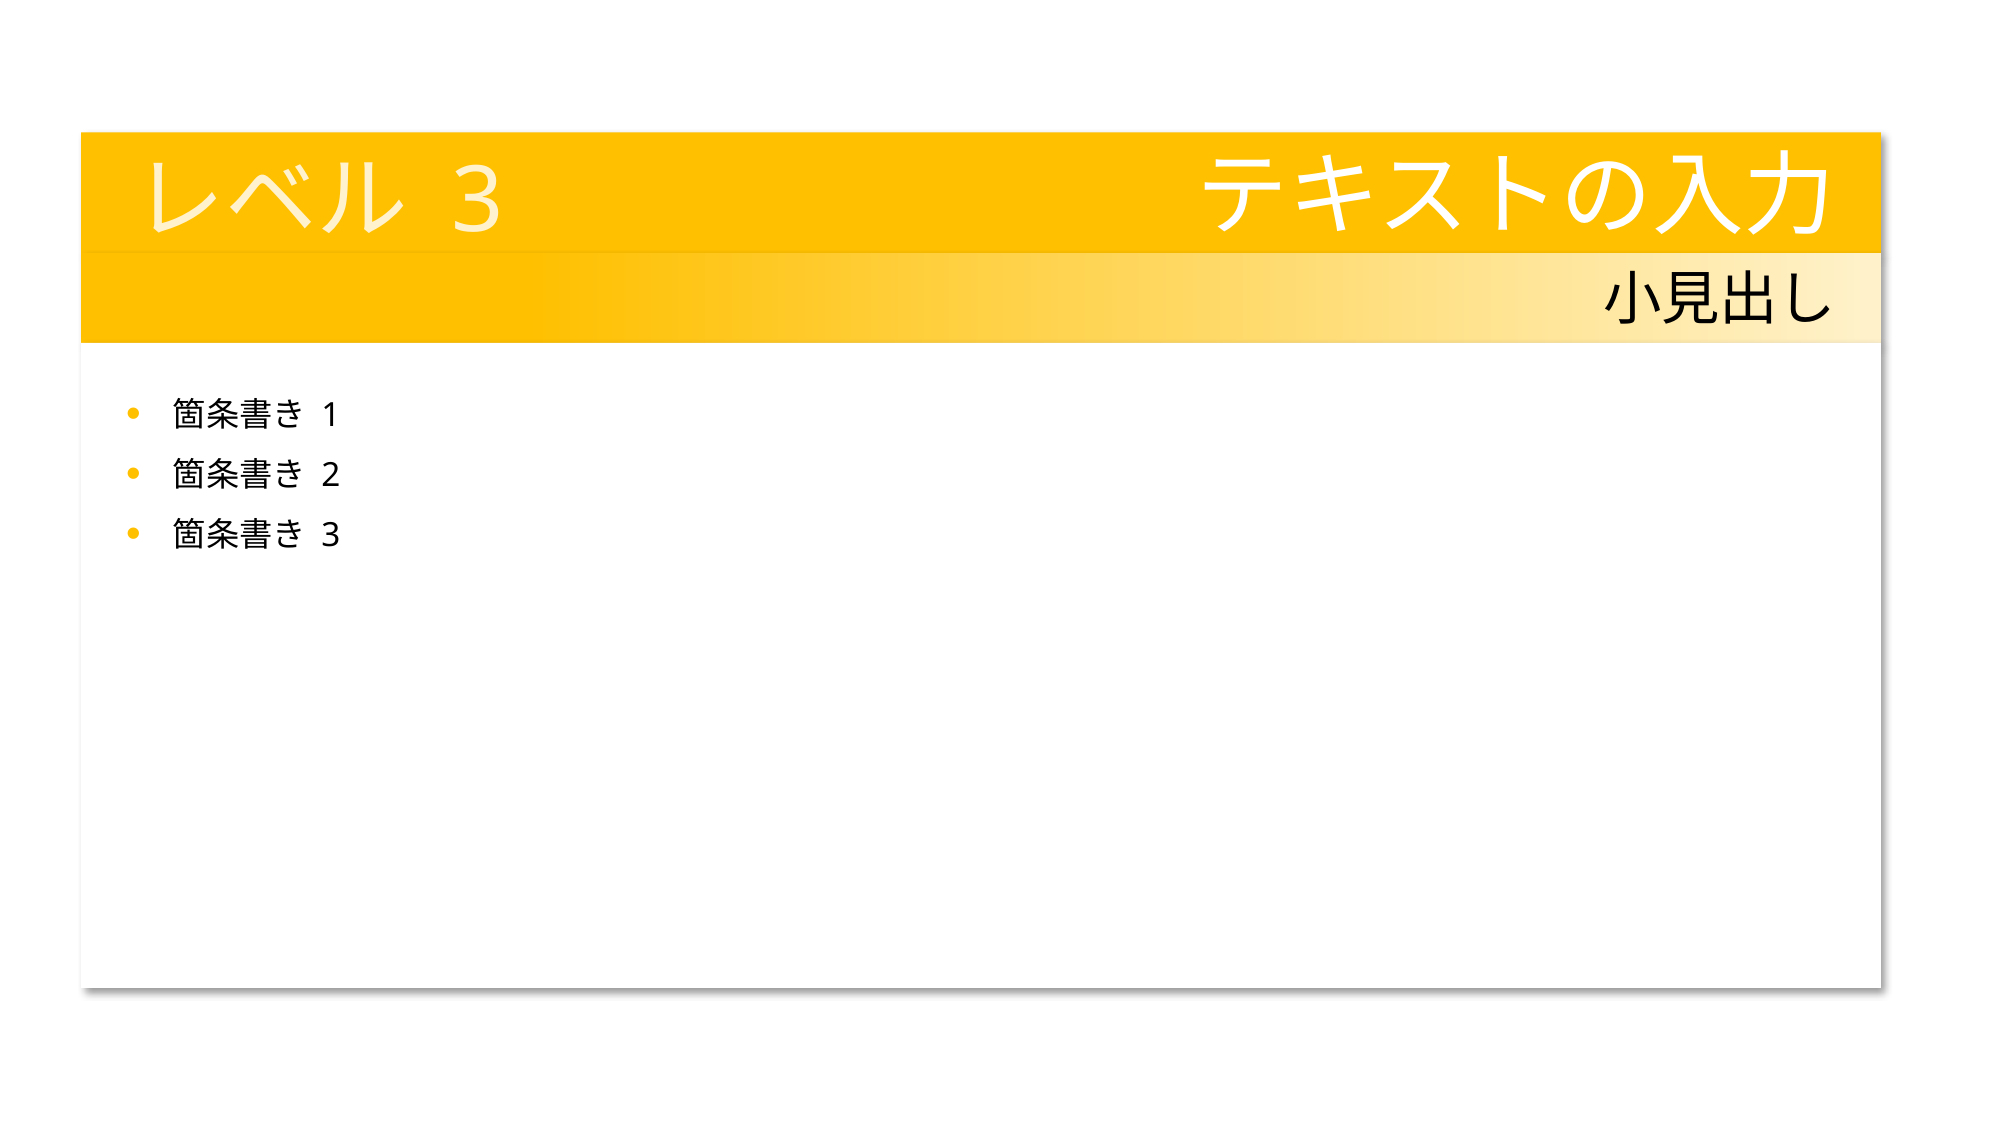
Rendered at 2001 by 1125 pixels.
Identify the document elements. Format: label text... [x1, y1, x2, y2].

text_box レベル 3 [118, 132, 838, 257]
text_box 小見出し [80, 252, 1882, 342]
text_box テキストの入力 [80, 131, 1882, 252]
text_box 箇条書き 1 箇条書き 2 箇条書き 3 [80, 342, 1882, 989]
